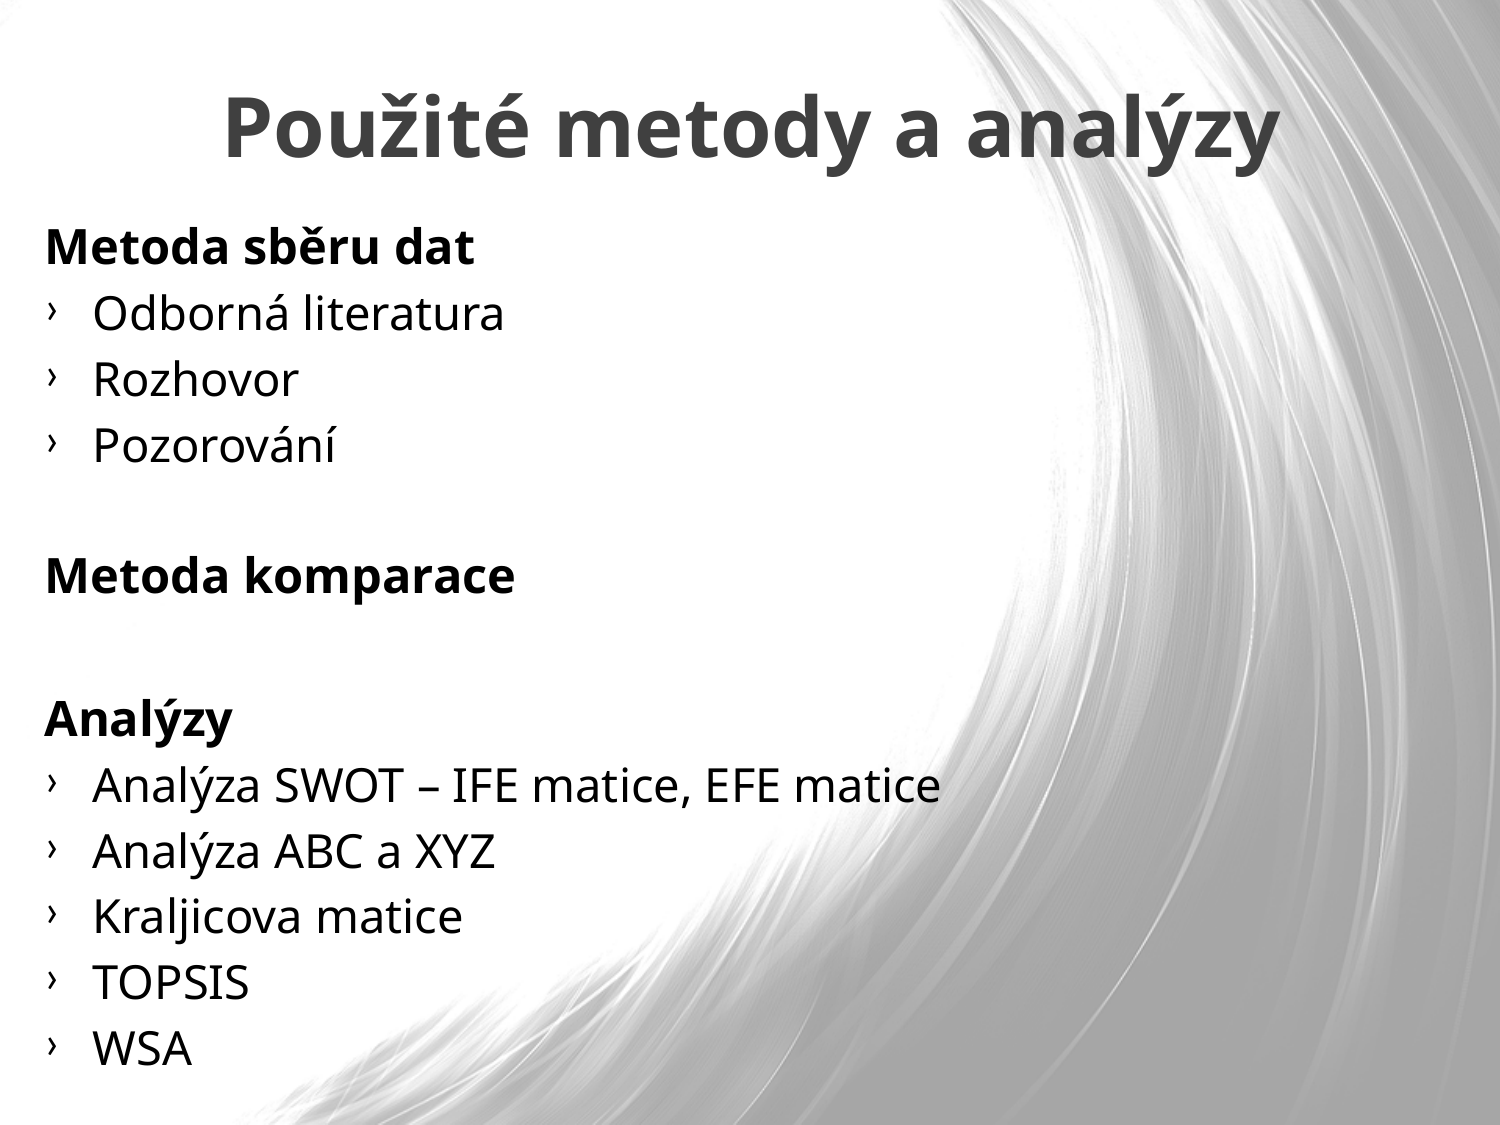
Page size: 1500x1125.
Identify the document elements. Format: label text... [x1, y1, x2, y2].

title Použité metody a analýzy [76, 30, 1427, 219]
list Metoda sběru dat Odborná literatura Rozhovor Pozorování Metoda komparace Analýzy Analýza SWOT – IFE matice, EFE matice Analýza ABC a XYZ Kraljicova matice TOPSIS WSA [29, 208, 1412, 1090]
picture [0, 0, 1500, 1125]
